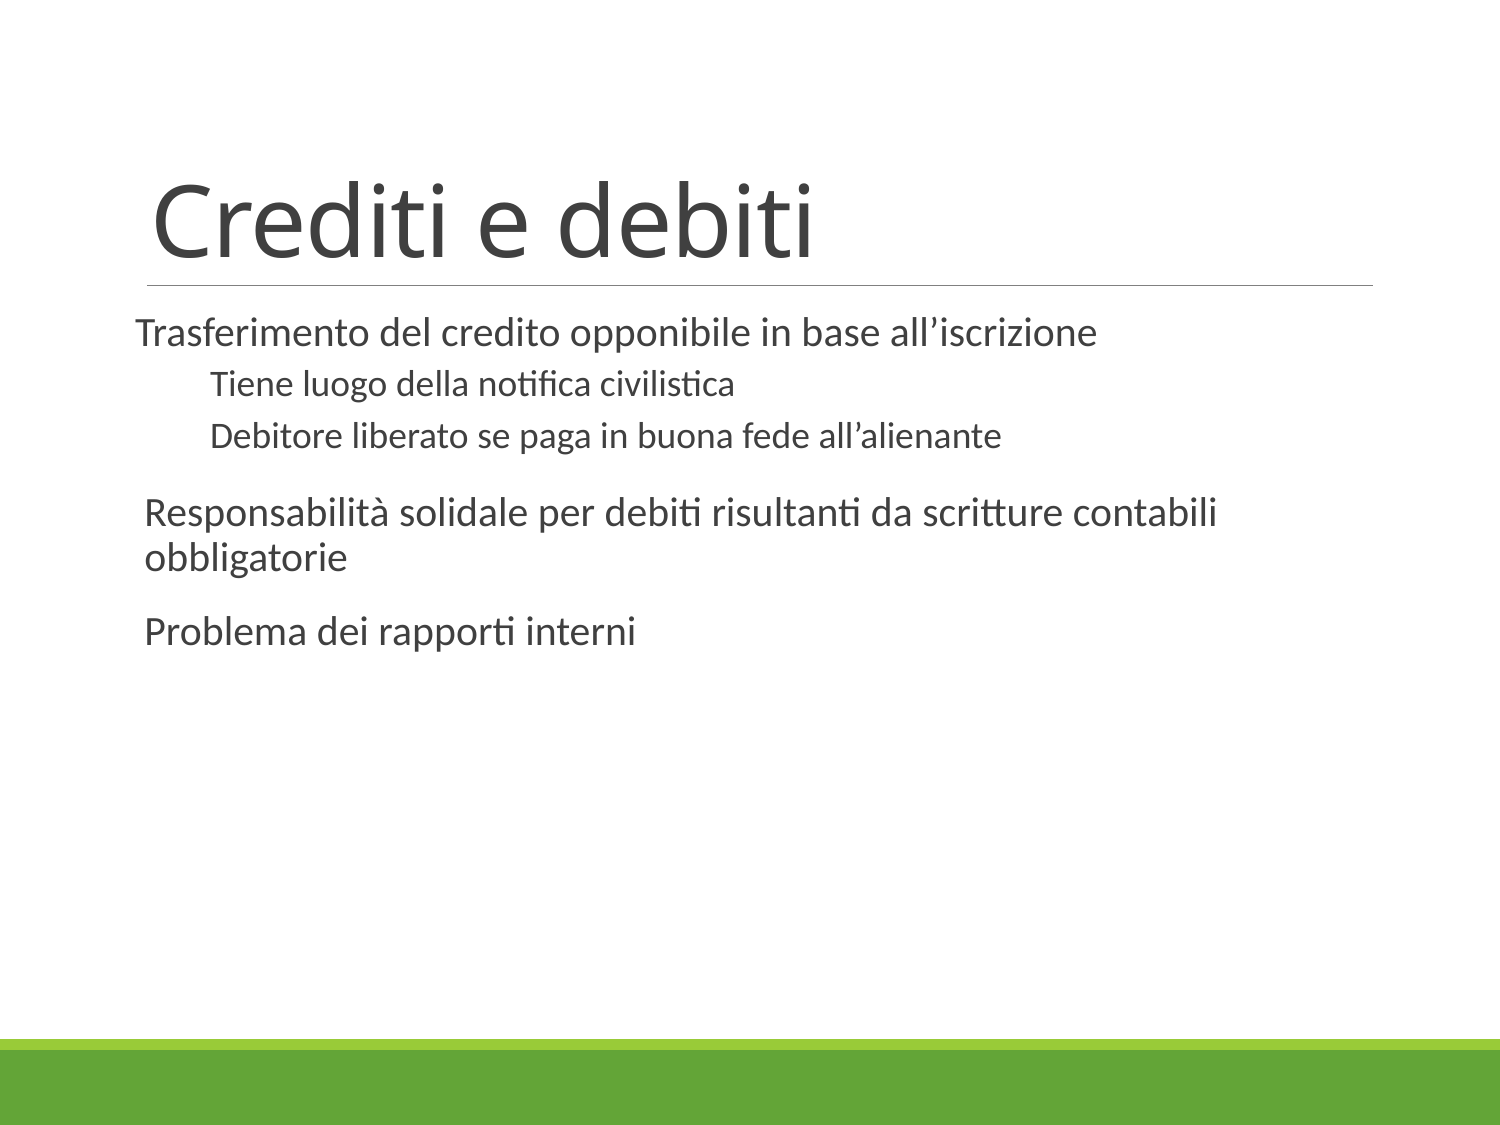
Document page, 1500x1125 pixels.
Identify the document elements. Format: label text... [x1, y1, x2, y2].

title Crediti e debiti [135, 47, 1373, 285]
list Trasferimento del credito opponibile in base all’iscrizione Tiene luogo della notifica civilistica Debitore liberato se paga in buona fede all’alienante Responsabilità solidale per debiti risultanti da scritture contabili obbligatorie Problema dei rapporti interni [135, 302, 1373, 963]
